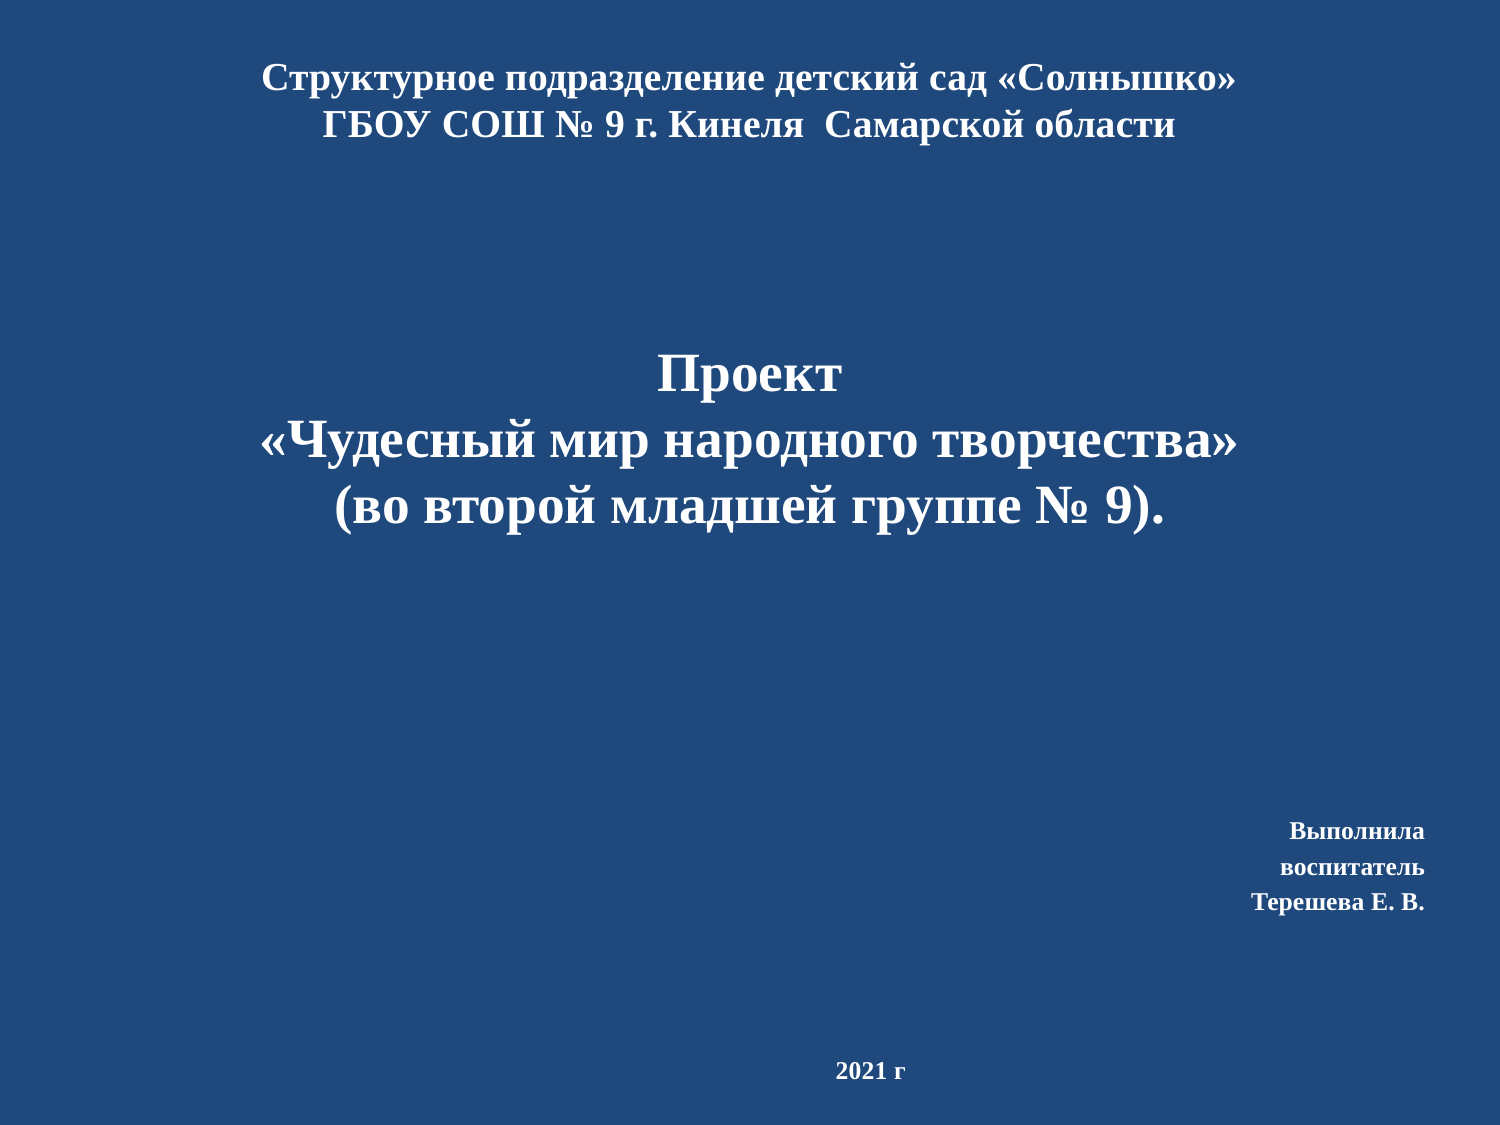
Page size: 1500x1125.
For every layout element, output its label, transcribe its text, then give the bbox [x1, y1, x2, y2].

subtitle Выполнила воспитатель Терешева Е. В. 2021 г [301, 727, 1441, 1106]
title Структурное подразделение детский сад «Солнышко» ГБОУ СОШ № 9 г. Кинеля Самарской области Проект «Чудесный мир народного творчества» (во второй младшей группе № 9). [112, 42, 1388, 591]
